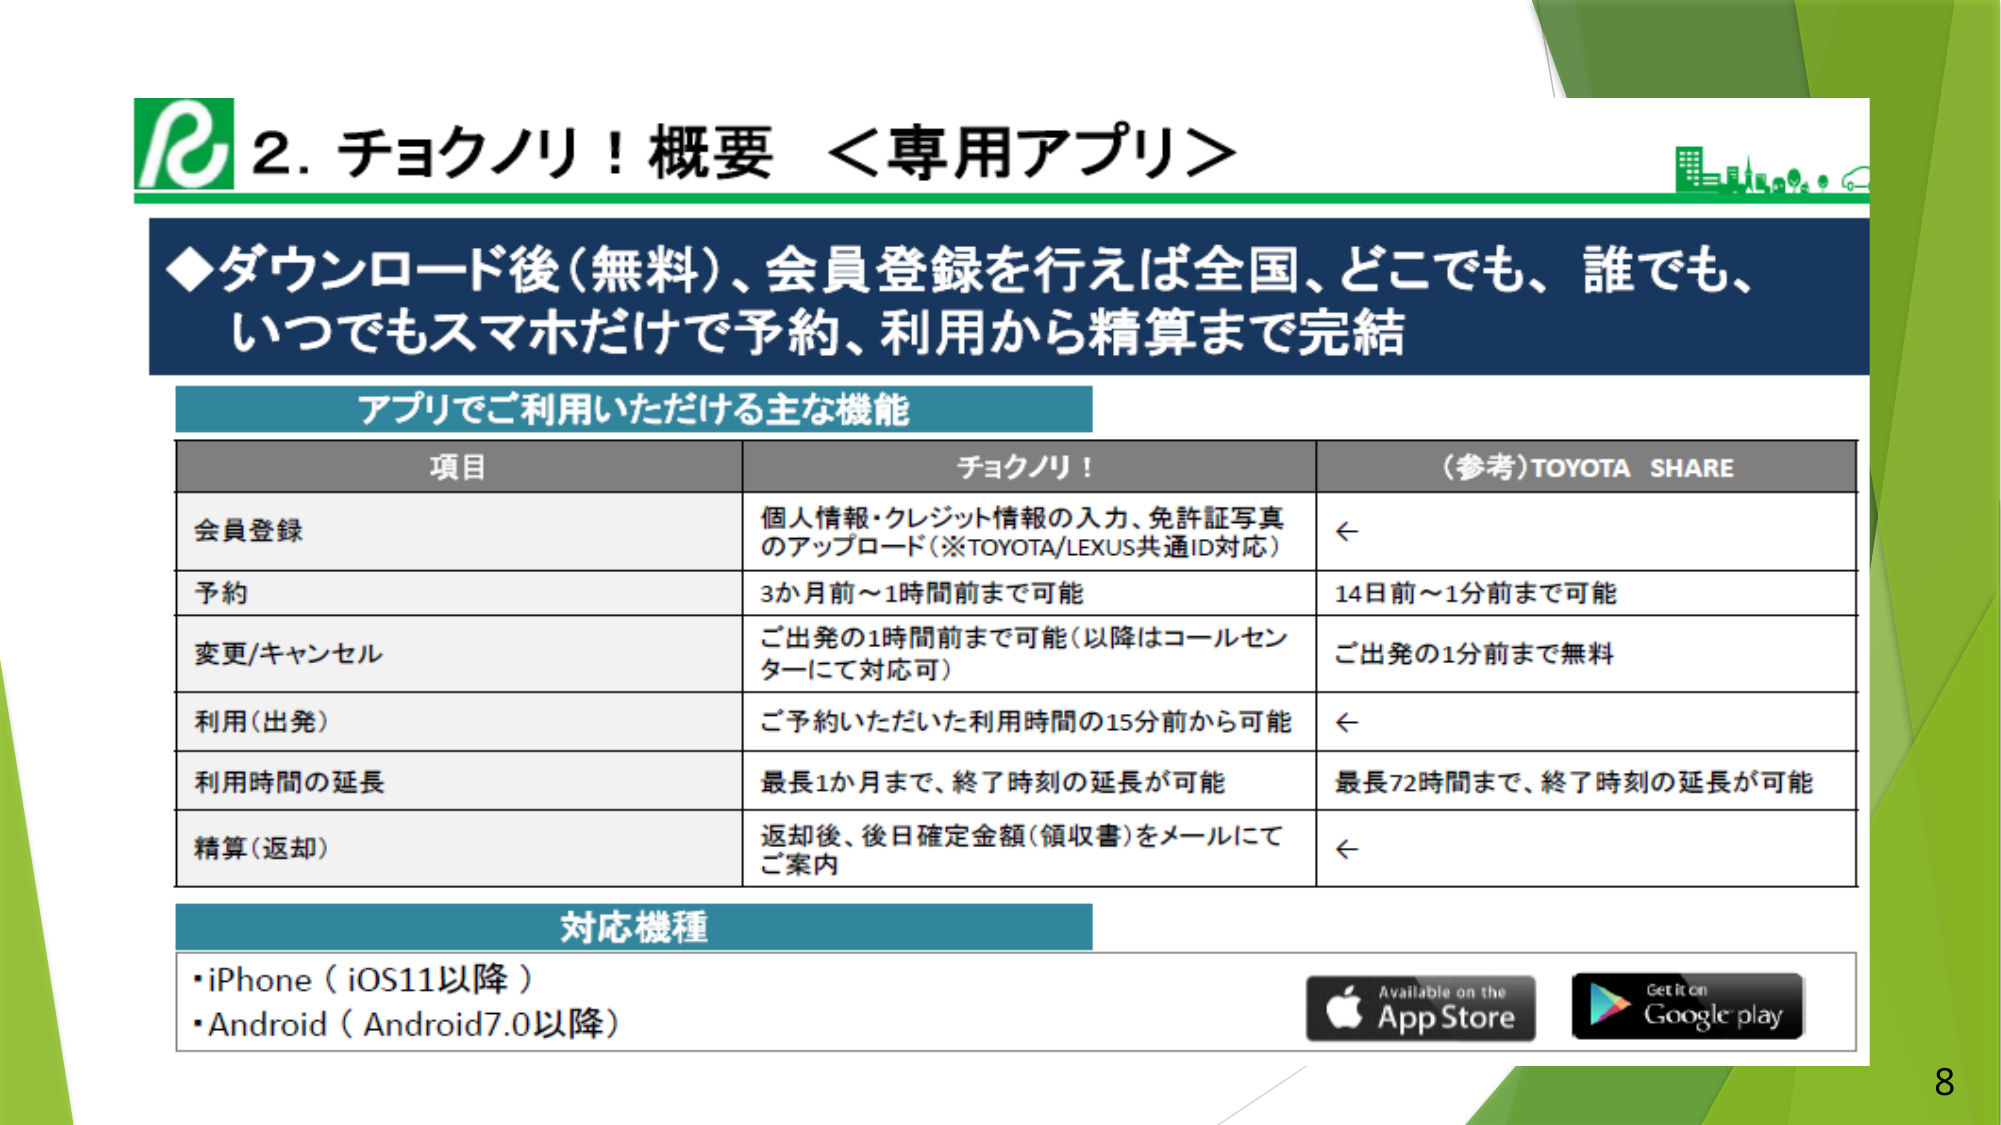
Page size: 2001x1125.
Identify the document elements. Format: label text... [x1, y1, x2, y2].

text_box 8 [1913, 1050, 1976, 1111]
picture [123, 97, 1871, 1067]
